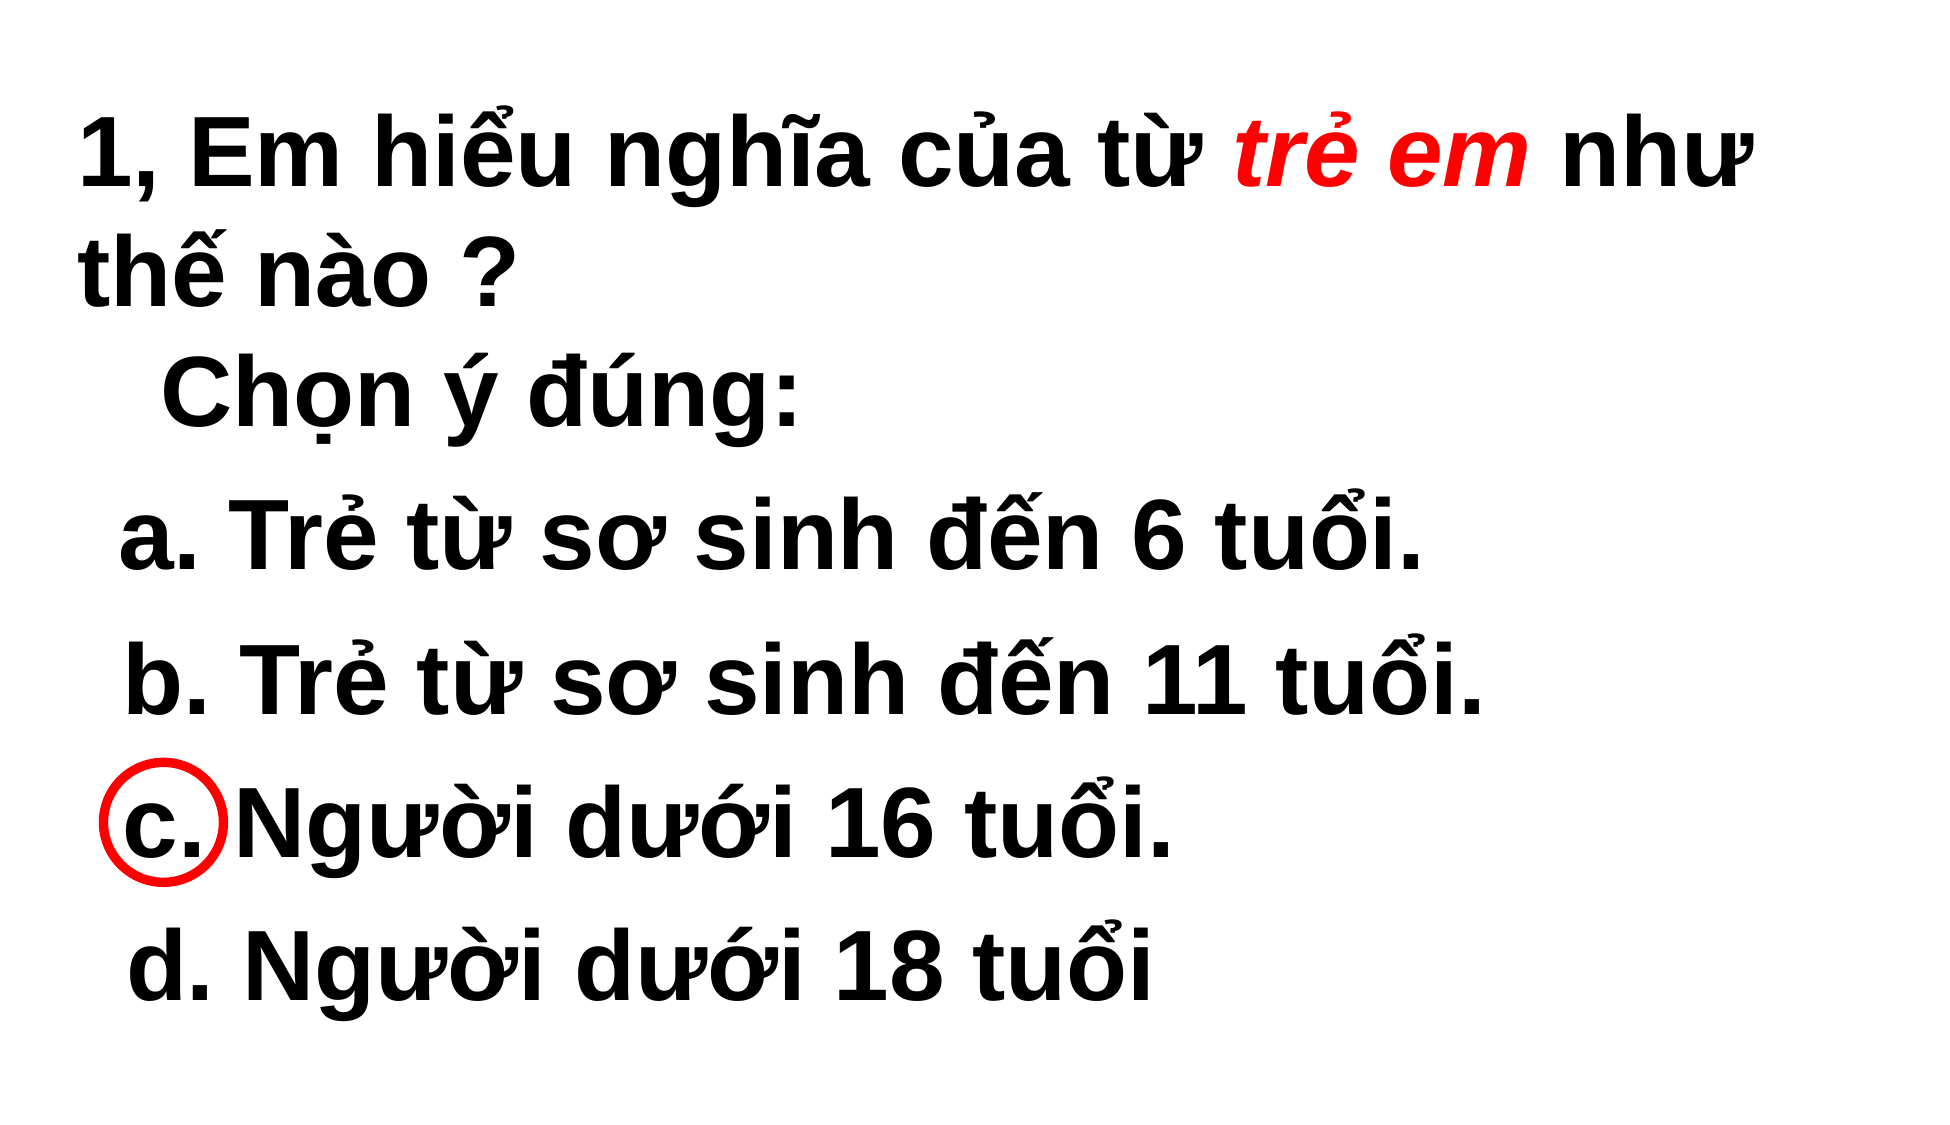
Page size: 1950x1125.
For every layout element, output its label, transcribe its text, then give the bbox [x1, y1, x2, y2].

text_box [101, 760, 226, 885]
text_box d. Người dưới 18 tuổi [111, 893, 1796, 1028]
text_box 1, Em hiểu nghĩa của từ trẻ em như thế nào ? Chọn ý đúng: [62, 79, 1888, 454]
text_box a. Trẻ từ sơ sinh đến 6 tuổi. [103, 462, 1773, 598]
text_box c. Người dưới 16 tuổi. [108, 750, 1746, 885]
text_box b. Trẻ từ sơ sinh đến 11 tuổi. [108, 607, 1793, 742]
